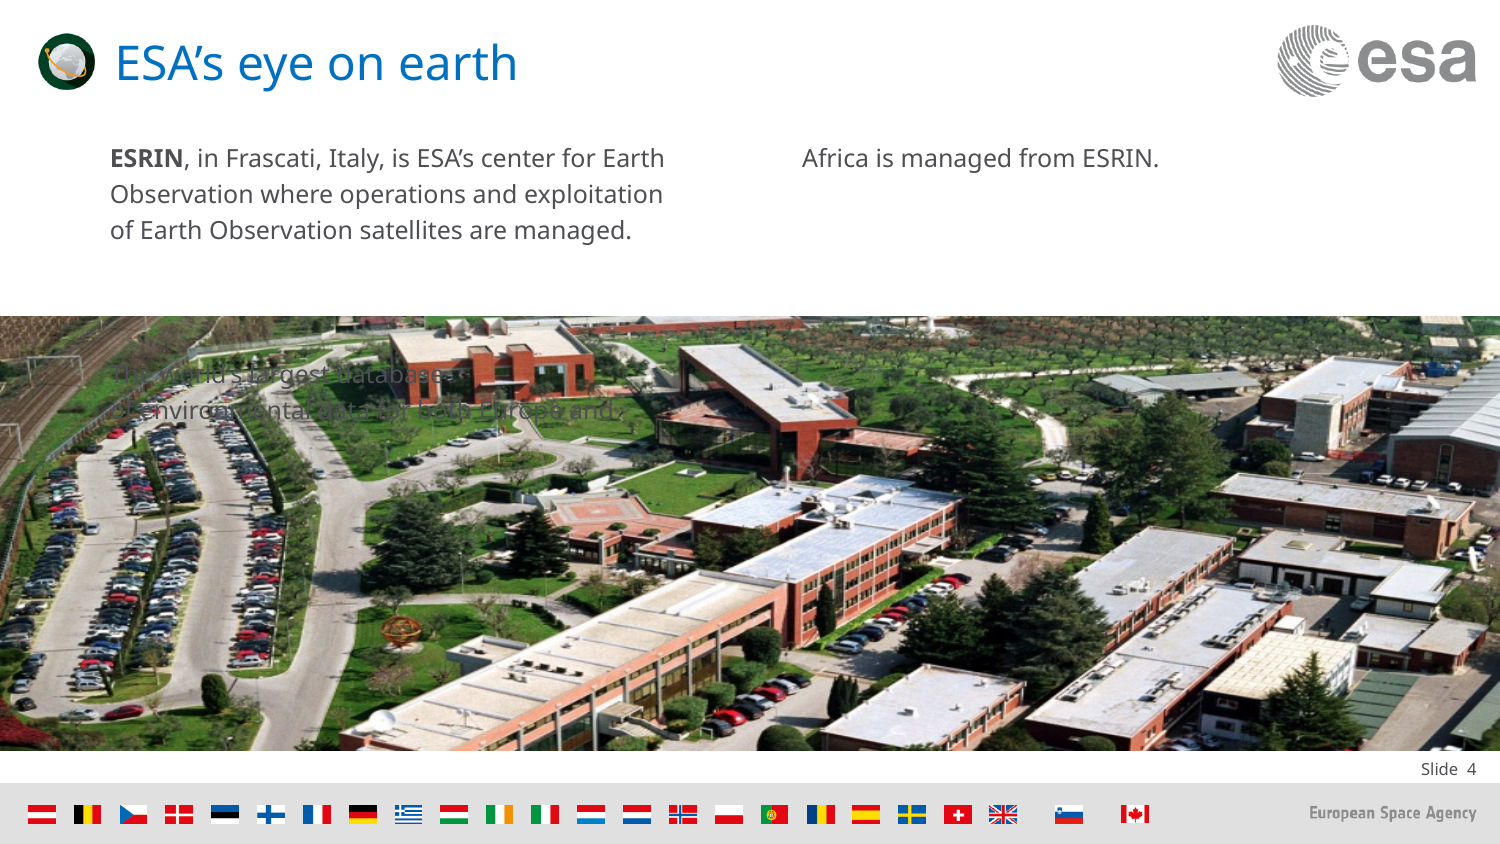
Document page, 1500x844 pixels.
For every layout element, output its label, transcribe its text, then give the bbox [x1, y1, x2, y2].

picture [0, 315, 1500, 751]
text_box ESA’s eye on earth [99, 25, 1277, 98]
text_box ESRIN, in Frascati, Italy, is ESA’s center for Earth Observation where operations and exploitation of Earth Observation satellites are managed. The world’s largest database of environmental data for both Europe and Africa is managed from ESRIN. [94, 129, 1392, 314]
picture [0, 783, 1500, 844]
picture [38, 33, 95, 90]
picture [1277, 25, 1476, 109]
